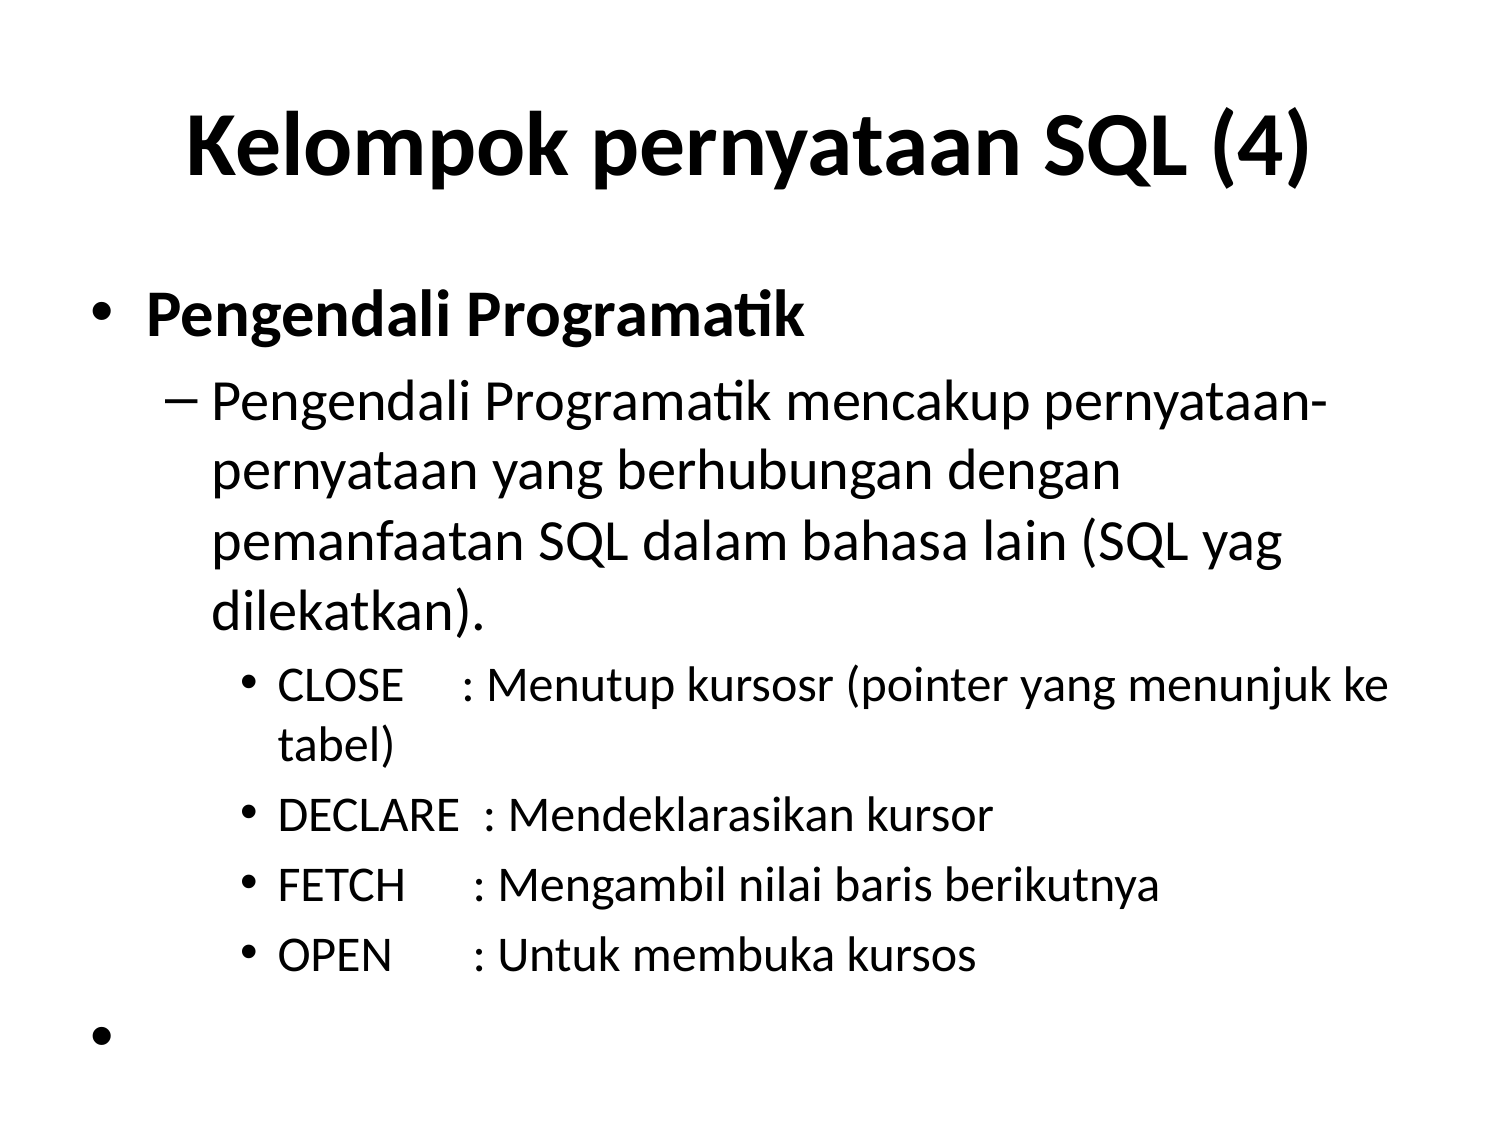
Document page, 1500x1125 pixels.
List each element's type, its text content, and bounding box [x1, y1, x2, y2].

list Pengendali Programatik Pengendali Programatik mencakup pernyataan-pernyataan yang berhubungan dengan pemanfaatan SQL dalam bahasa lain (SQL yag dilekatkan). CLOSE : Menutup kursosr (pointer yang menunjuk ke tabel) DECLARE : Mendeklarasikan kursor FETCH : Mengambil nilai baris berikutnya OPEN : Untuk membuka kursos [75, 262, 1425, 1005]
title Kelompok pernyataan SQL (4) [75, 45, 1425, 233]
